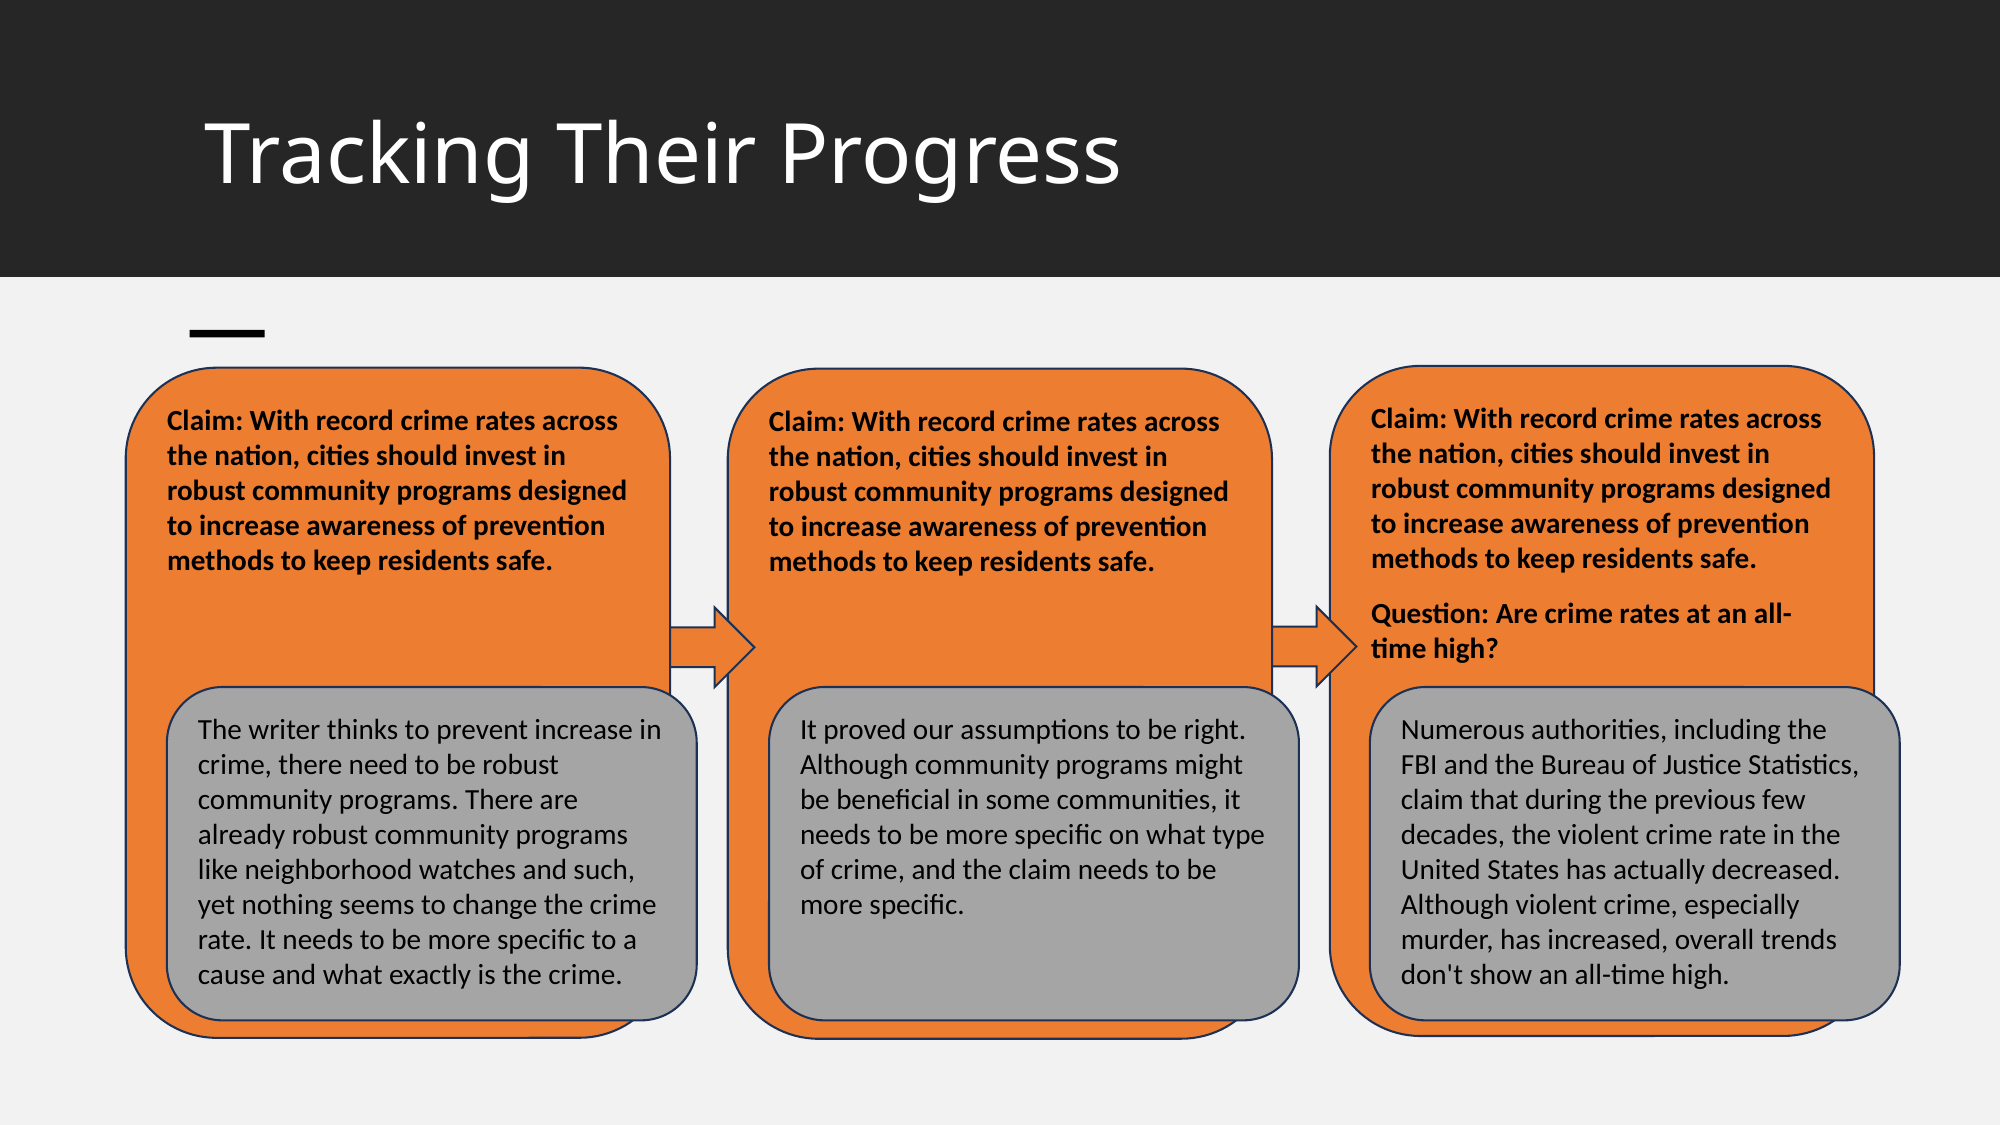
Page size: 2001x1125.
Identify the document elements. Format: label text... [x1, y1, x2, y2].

text_box Claim: With record crime rates across the nation, cities should invest in robust community programs designed to increase awareness of prevention methods to keep residents safe. Question: Are crime rates at an all-time high? [1328, 364, 1876, 1038]
text_box It proved our assumptions to be right. Although community programs might be beneficial in some communities, it needs to be more specific on what type of crime, and the claim needs to be more specific. [767, 685, 1300, 1022]
text_box [0, 0, 2000, 276]
text_box Claim: With record crime rates across the nation, cities should invest in robust community programs designed to increase awareness of prevention methods to keep residents safe. [124, 366, 672, 1039]
text_box [1271, 604, 1358, 689]
text_box Claim: With record crime rates across the nation, cities should invest in robust community programs designed to increase awareness of prevention methods to keep residents safe. [726, 367, 1274, 1040]
text_box [0, 276, 2000, 1125]
text_box [669, 605, 756, 690]
text_box The writer thinks to prevent increase in crime, there need to be robust community programs. There are already robust community programs like neighborhood watches and such, yet nothing seems to change the crime rate. It needs to be more specific to a cause and what exactly is the crime. [165, 685, 698, 1022]
text_box Numerous authorities, including the FBI and the Bureau of Justice Statistics, claim that during the previous few decades, the violent crime rate in the United States has actually decreased. Although violent crime, especially murder, has increased, overall trends don't show an all-time high. [1368, 685, 1901, 1022]
title Tracking Their Progress [189, 104, 1812, 253]
text_box [189, 329, 266, 338]
